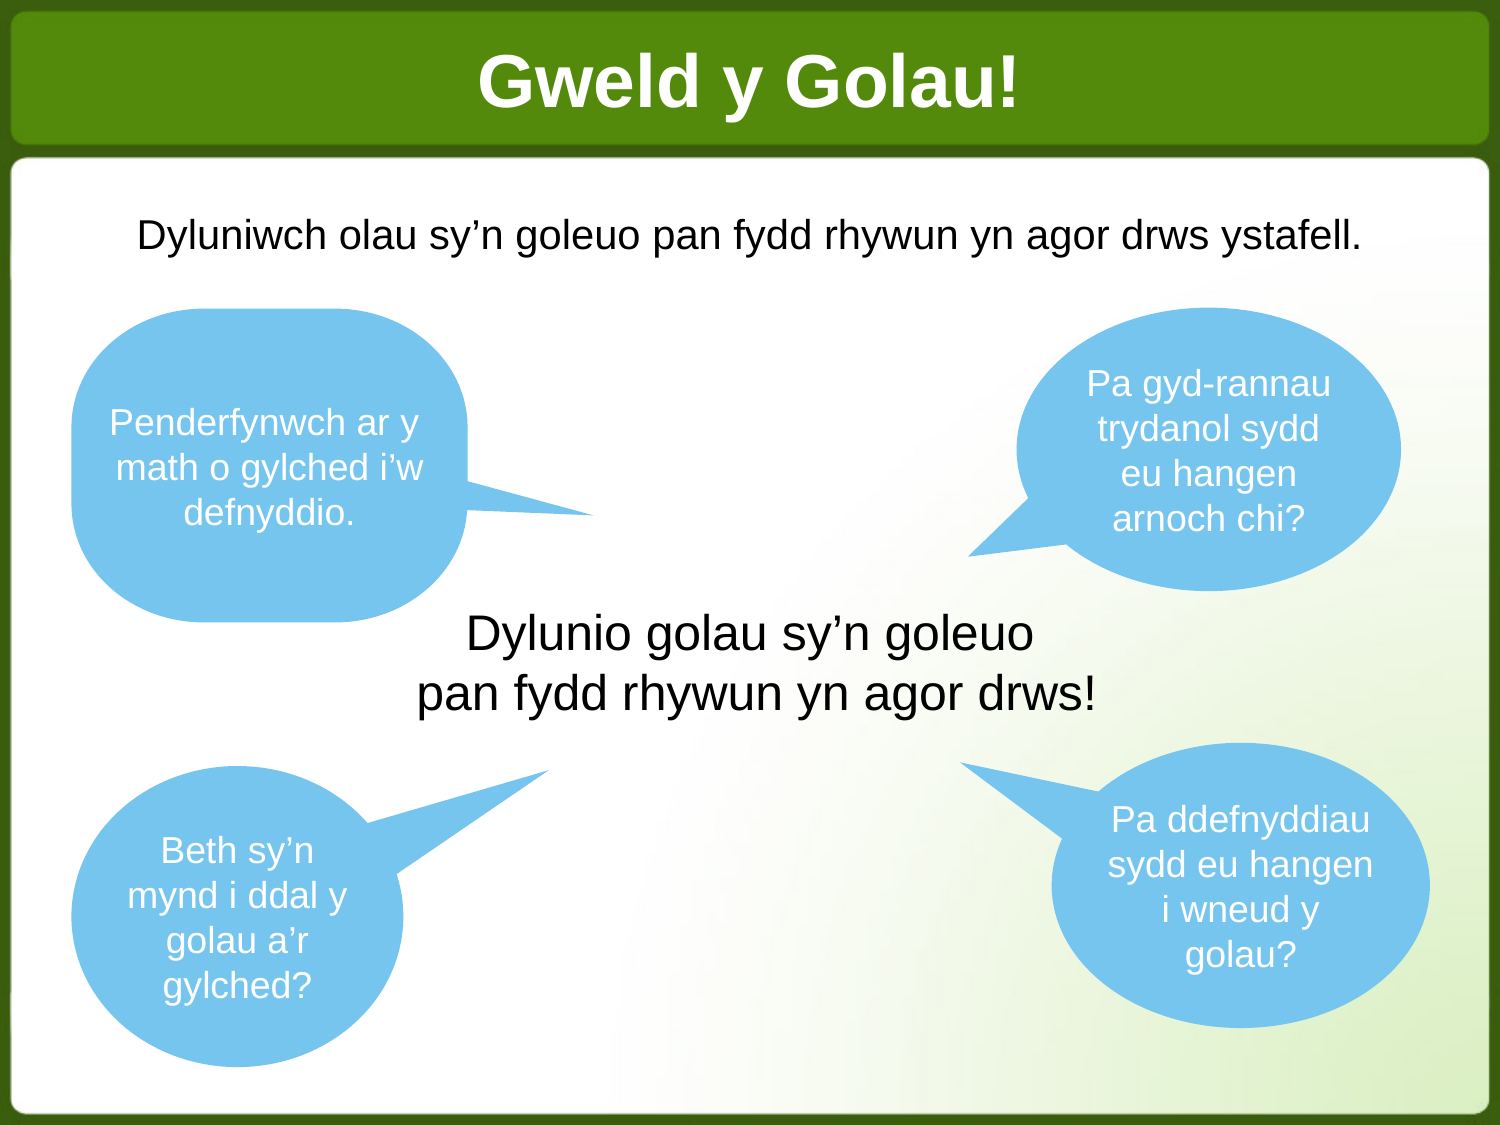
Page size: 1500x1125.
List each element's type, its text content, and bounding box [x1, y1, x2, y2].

text_box Pa gyd-rannau trydanol sydd eu hangen arnoch chi? [967, 307, 1402, 592]
text_box Dylunio golau sy’n goleuo pan fydd rhywun yn agor drws! [384, 592, 1116, 728]
text_box Penderfynwch ar y math o gylched i’w defnyddio. [71, 308, 594, 623]
text_box Gweld y Golau! [15, 20, 1485, 136]
text_box Pa ddefnyddiau sydd eu hangen i wneud y golau? [959, 742, 1430, 1029]
text_box Dyluniwch olau sy’n goleuo pan fydd rhywun yn agor drws ystafell. [0, 200, 1500, 316]
picture [0, 0, 1500, 200]
text_box Beth sy’n mynd i ddal y golau a’r gylched? [71, 766, 549, 1068]
picture [0, 316, 1500, 1125]
